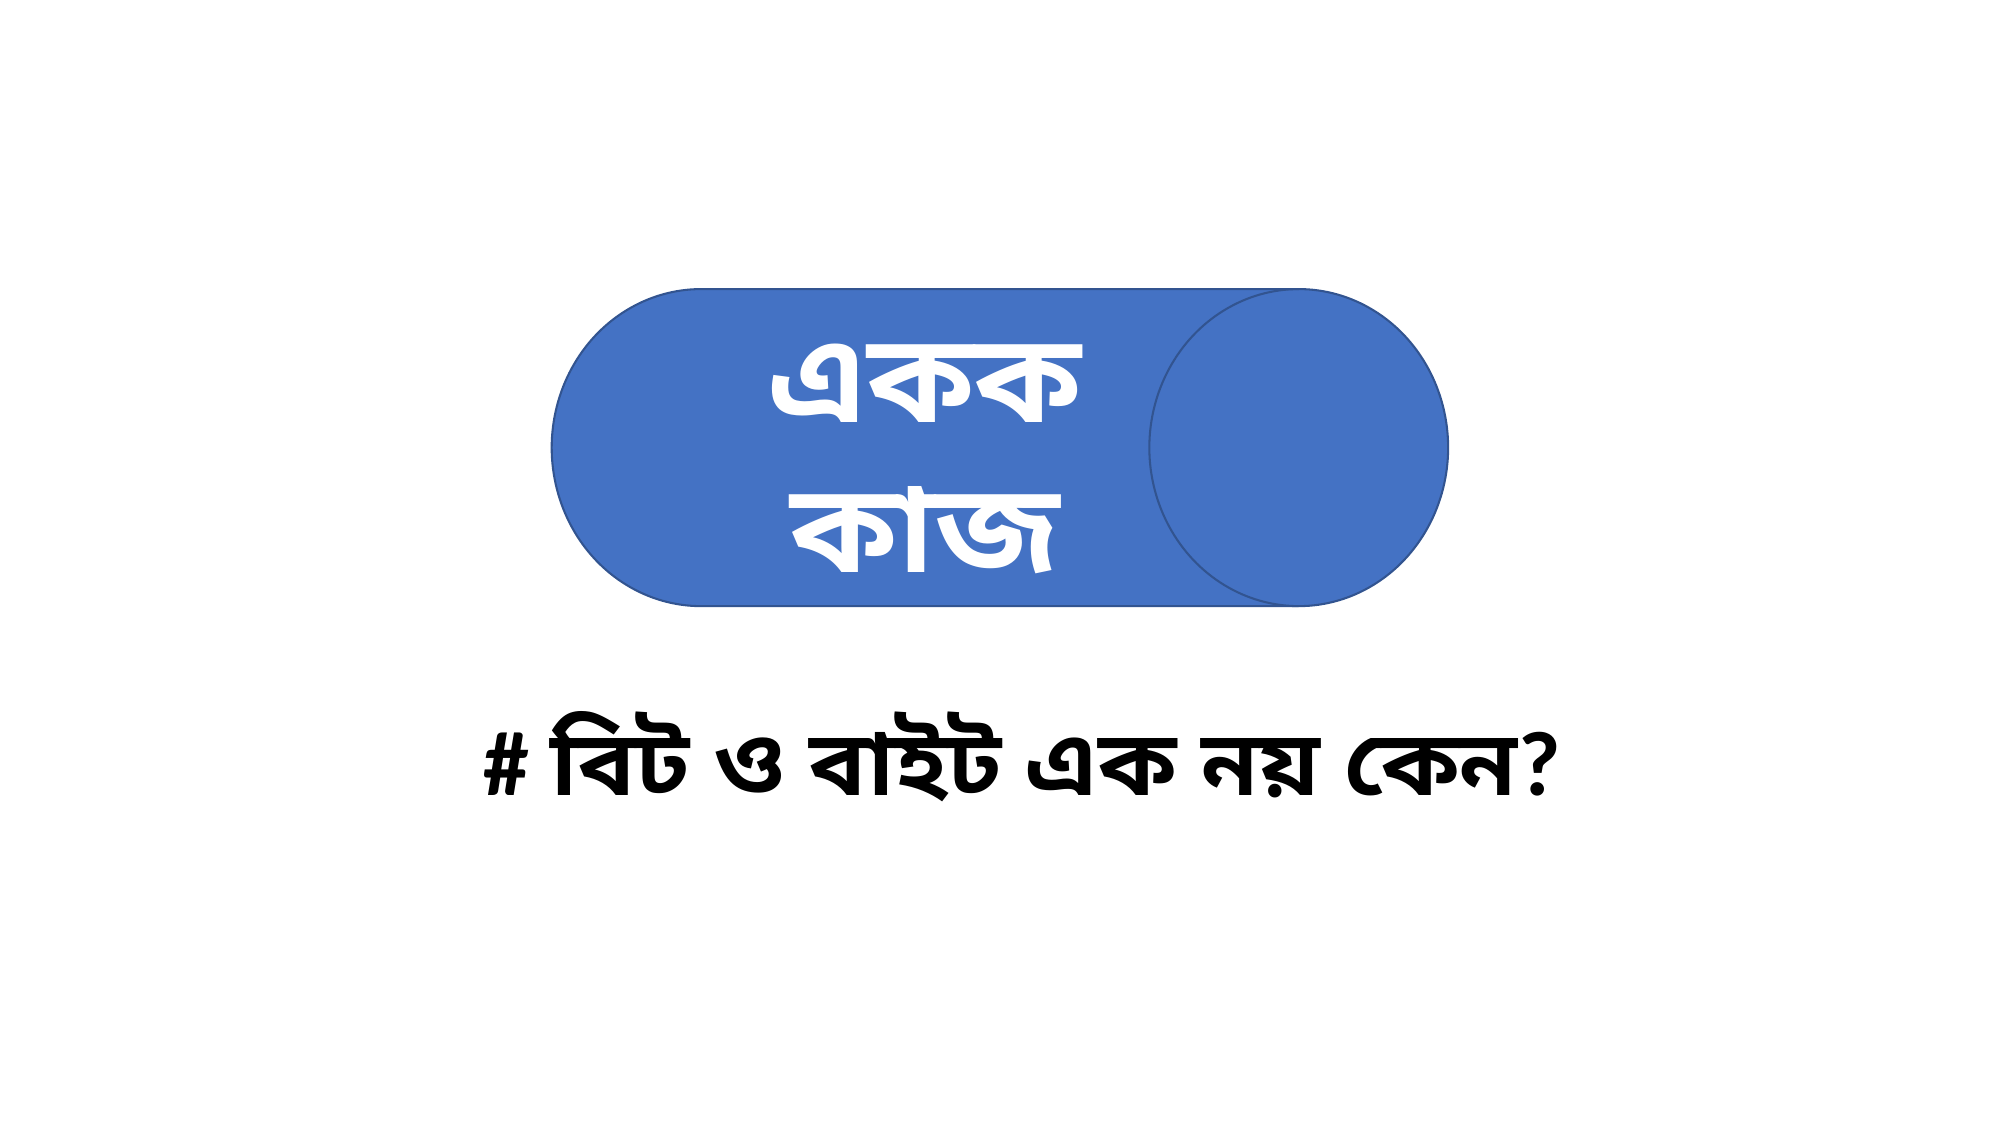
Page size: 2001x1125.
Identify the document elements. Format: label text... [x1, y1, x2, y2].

text_box একক কাজ [550, 288, 1450, 608]
list # বিট ও বাইট এক নয় কেন? [468, 617, 1940, 1099]
